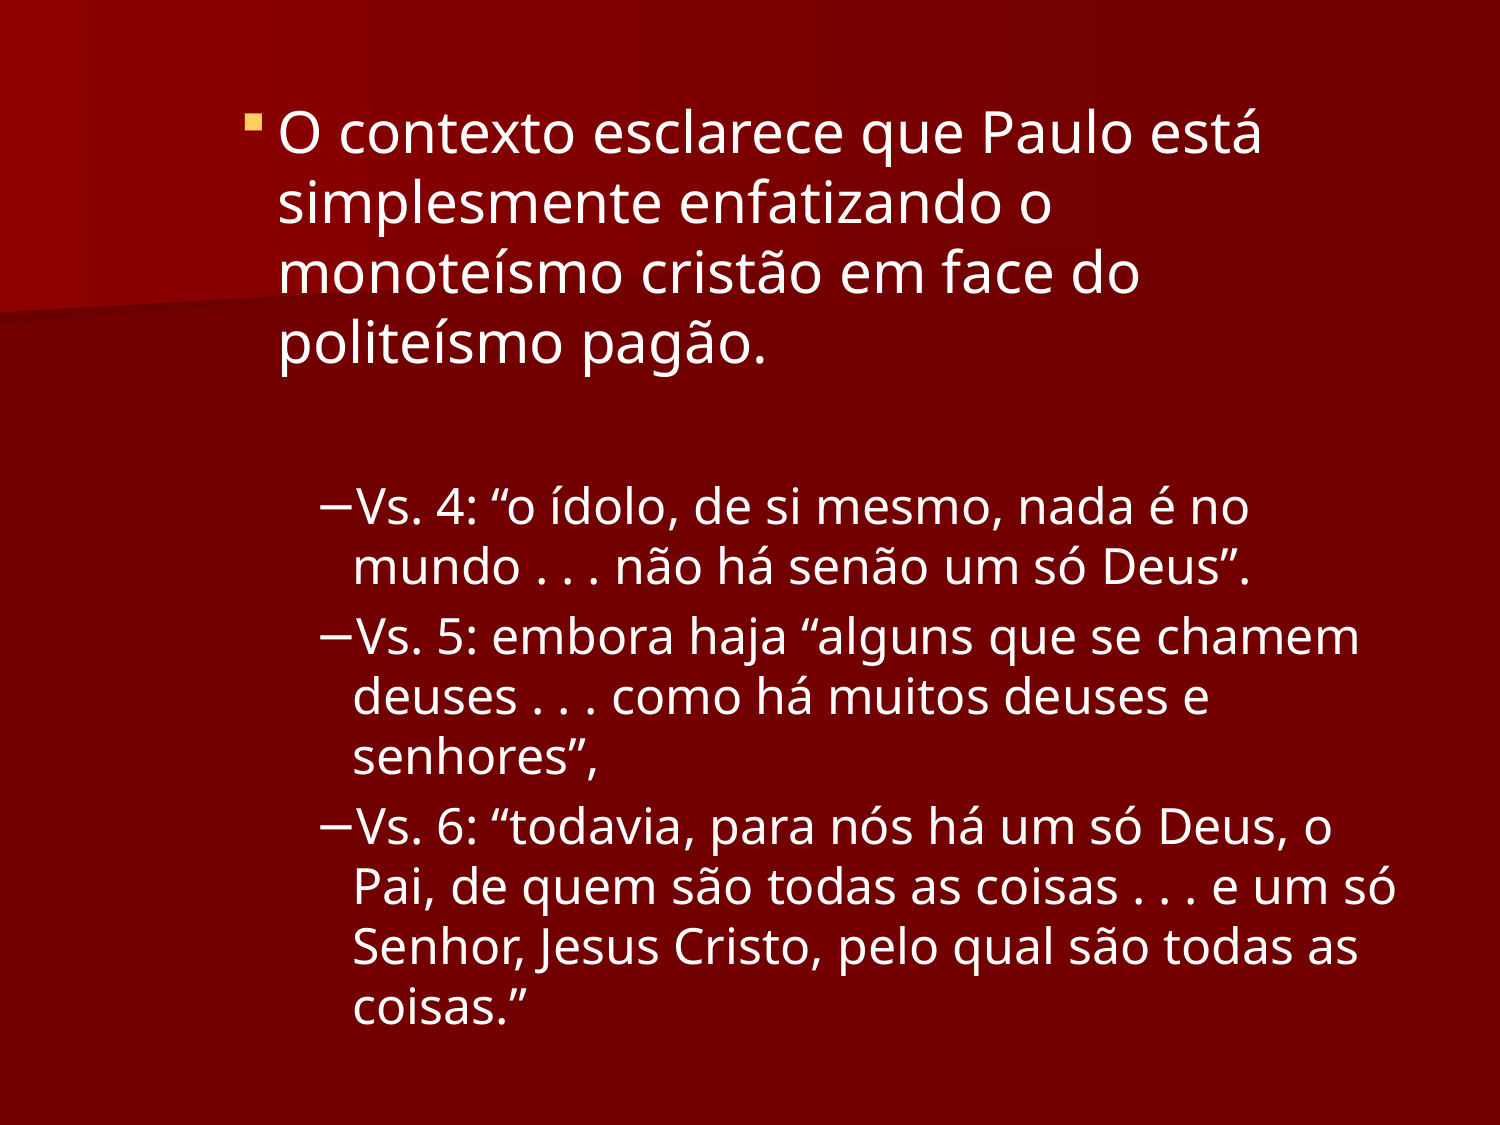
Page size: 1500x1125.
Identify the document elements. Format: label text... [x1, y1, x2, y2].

list O contexto esclarece que Paulo está simplesmente enfatizando o monoteísmo cristão em face do politeísmo pagão. Vs. 4: “o ídolo, de si mesmo, nada é no mundo . . . não há senão um só Deus”. Vs. 5: embora haja “alguns que se chamem deuses . . . como há muitos deuses e senhores”, Vs. 6: “todavia, para nós há um só Deus, o Pai, de quem são todas as coisas . . . e um só Senhor, Jesus Cristo, pelo qual são todas as coisas.” [75, 87, 1425, 1000]
